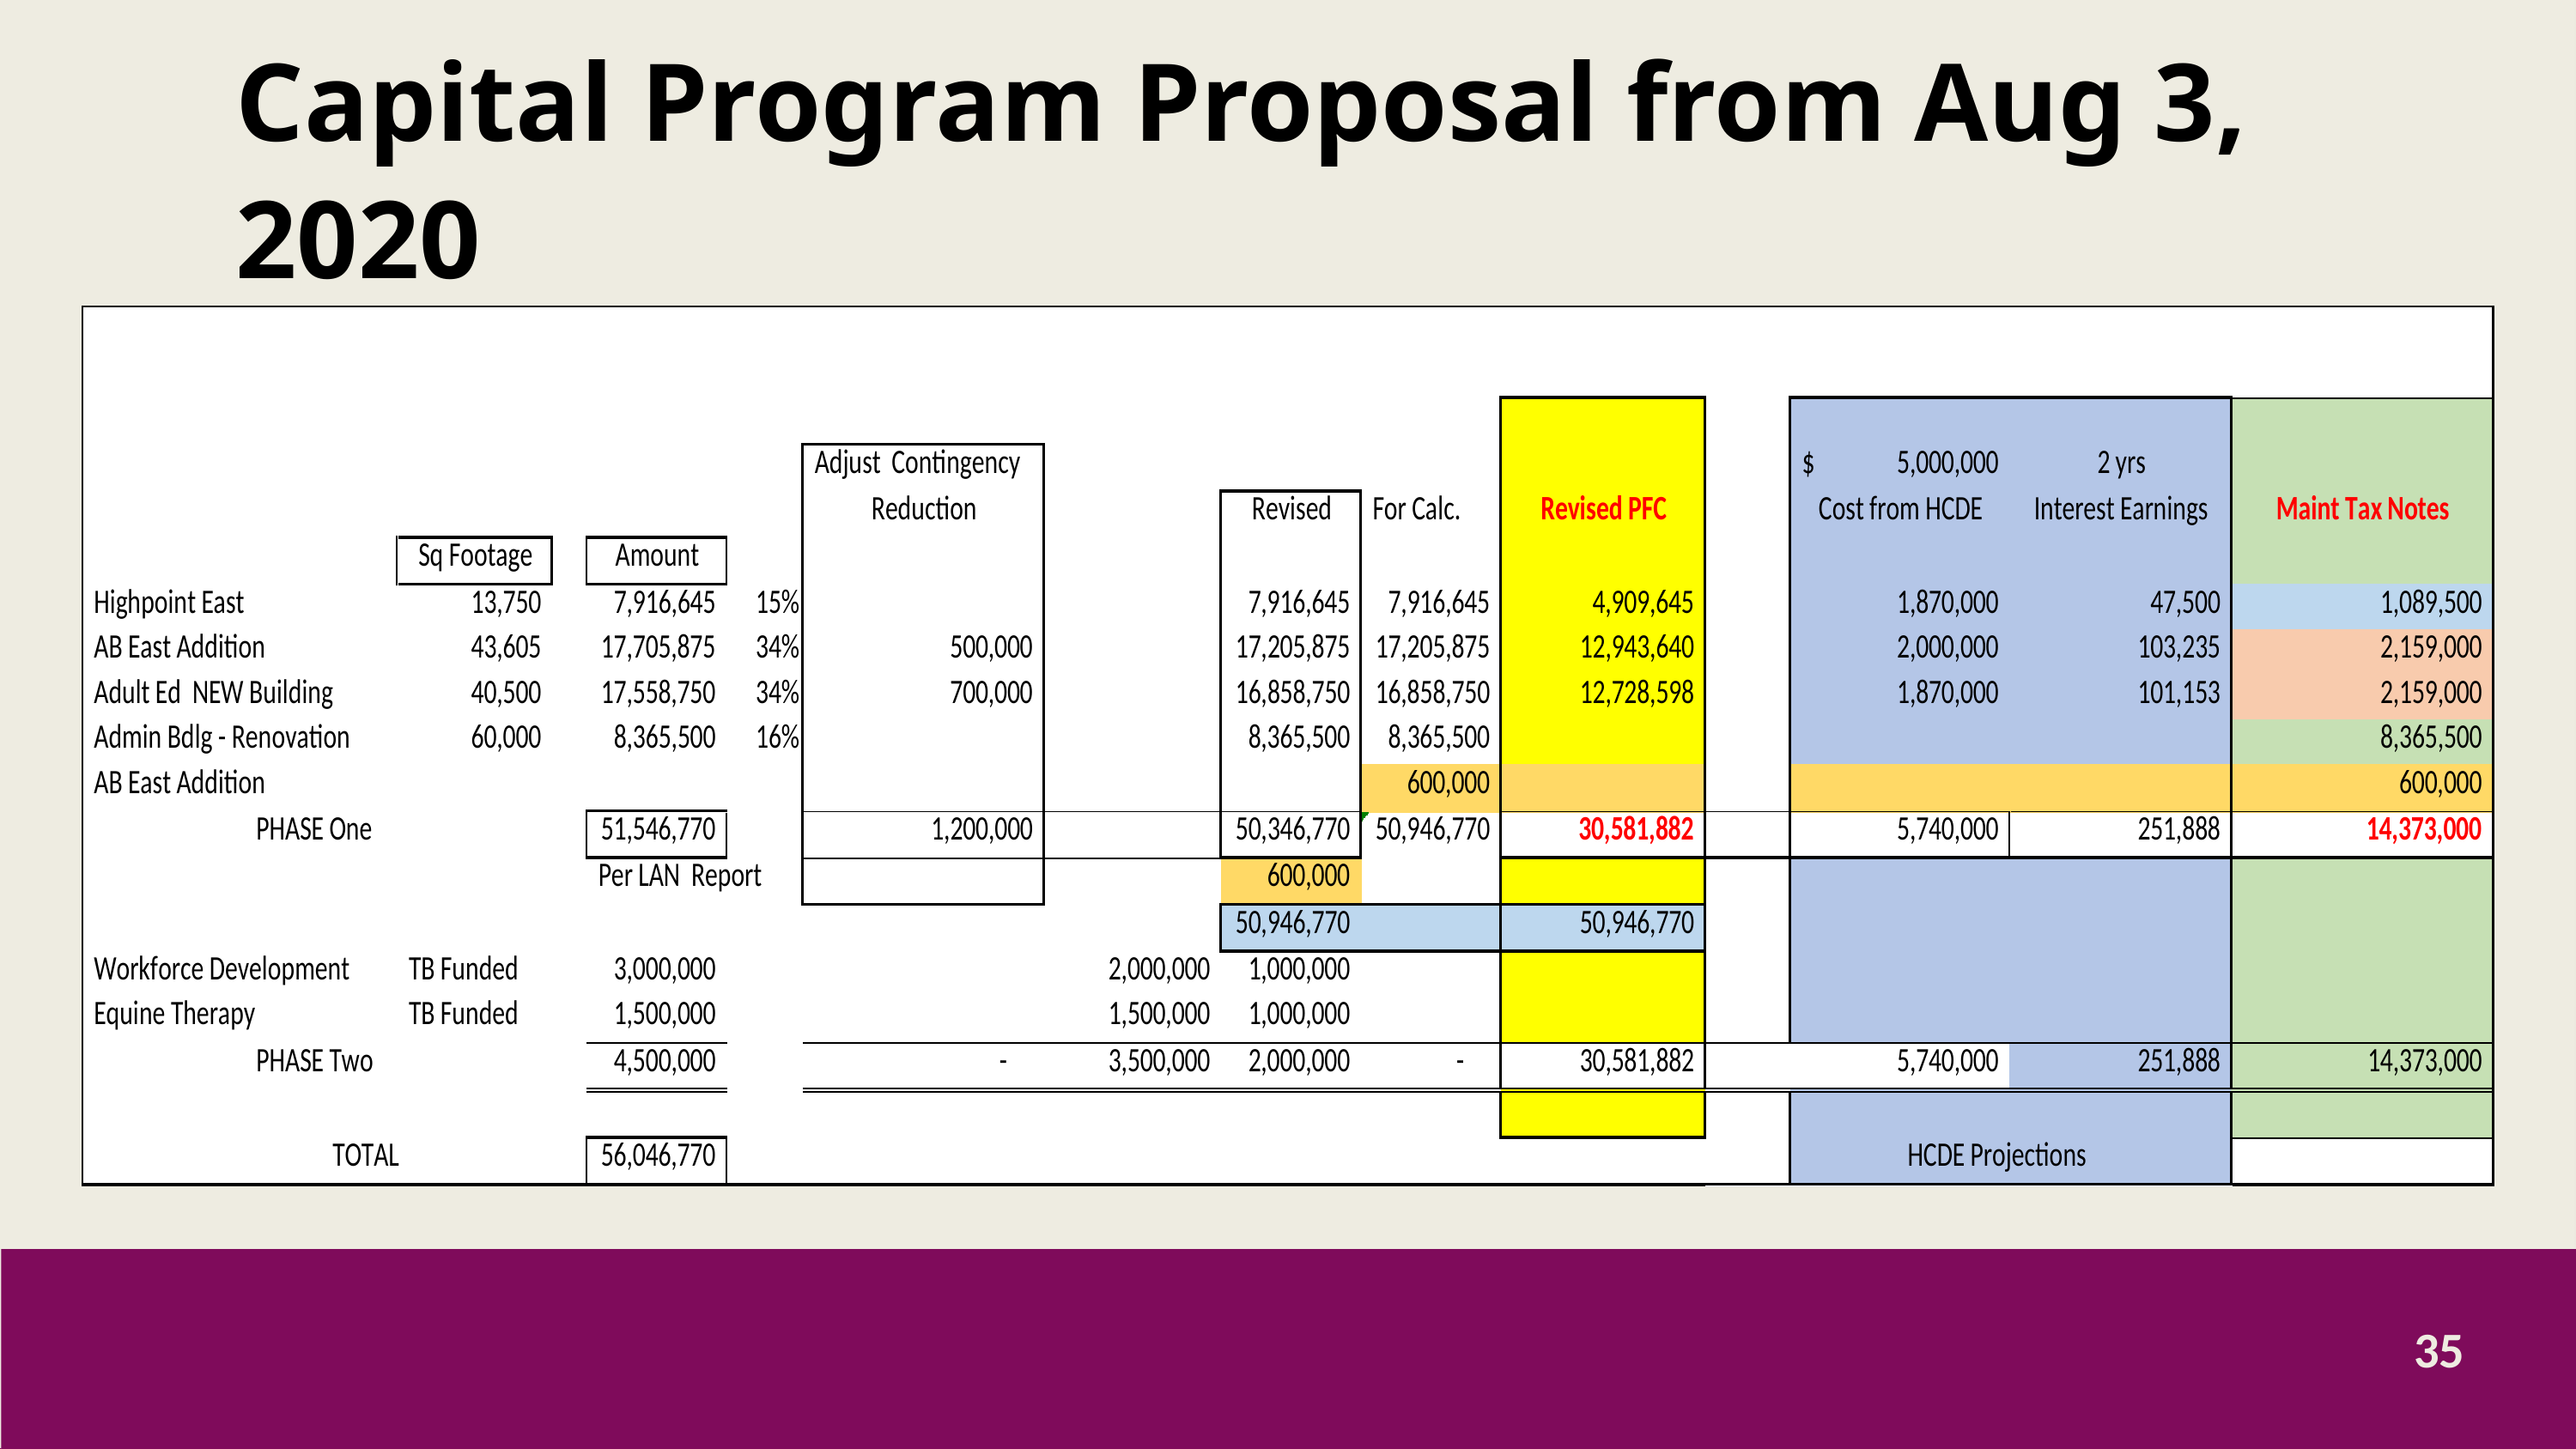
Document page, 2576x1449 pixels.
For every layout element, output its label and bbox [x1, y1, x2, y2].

text_box [82, 305, 2494, 1186]
text_box [0, 0, 2576, 1449]
